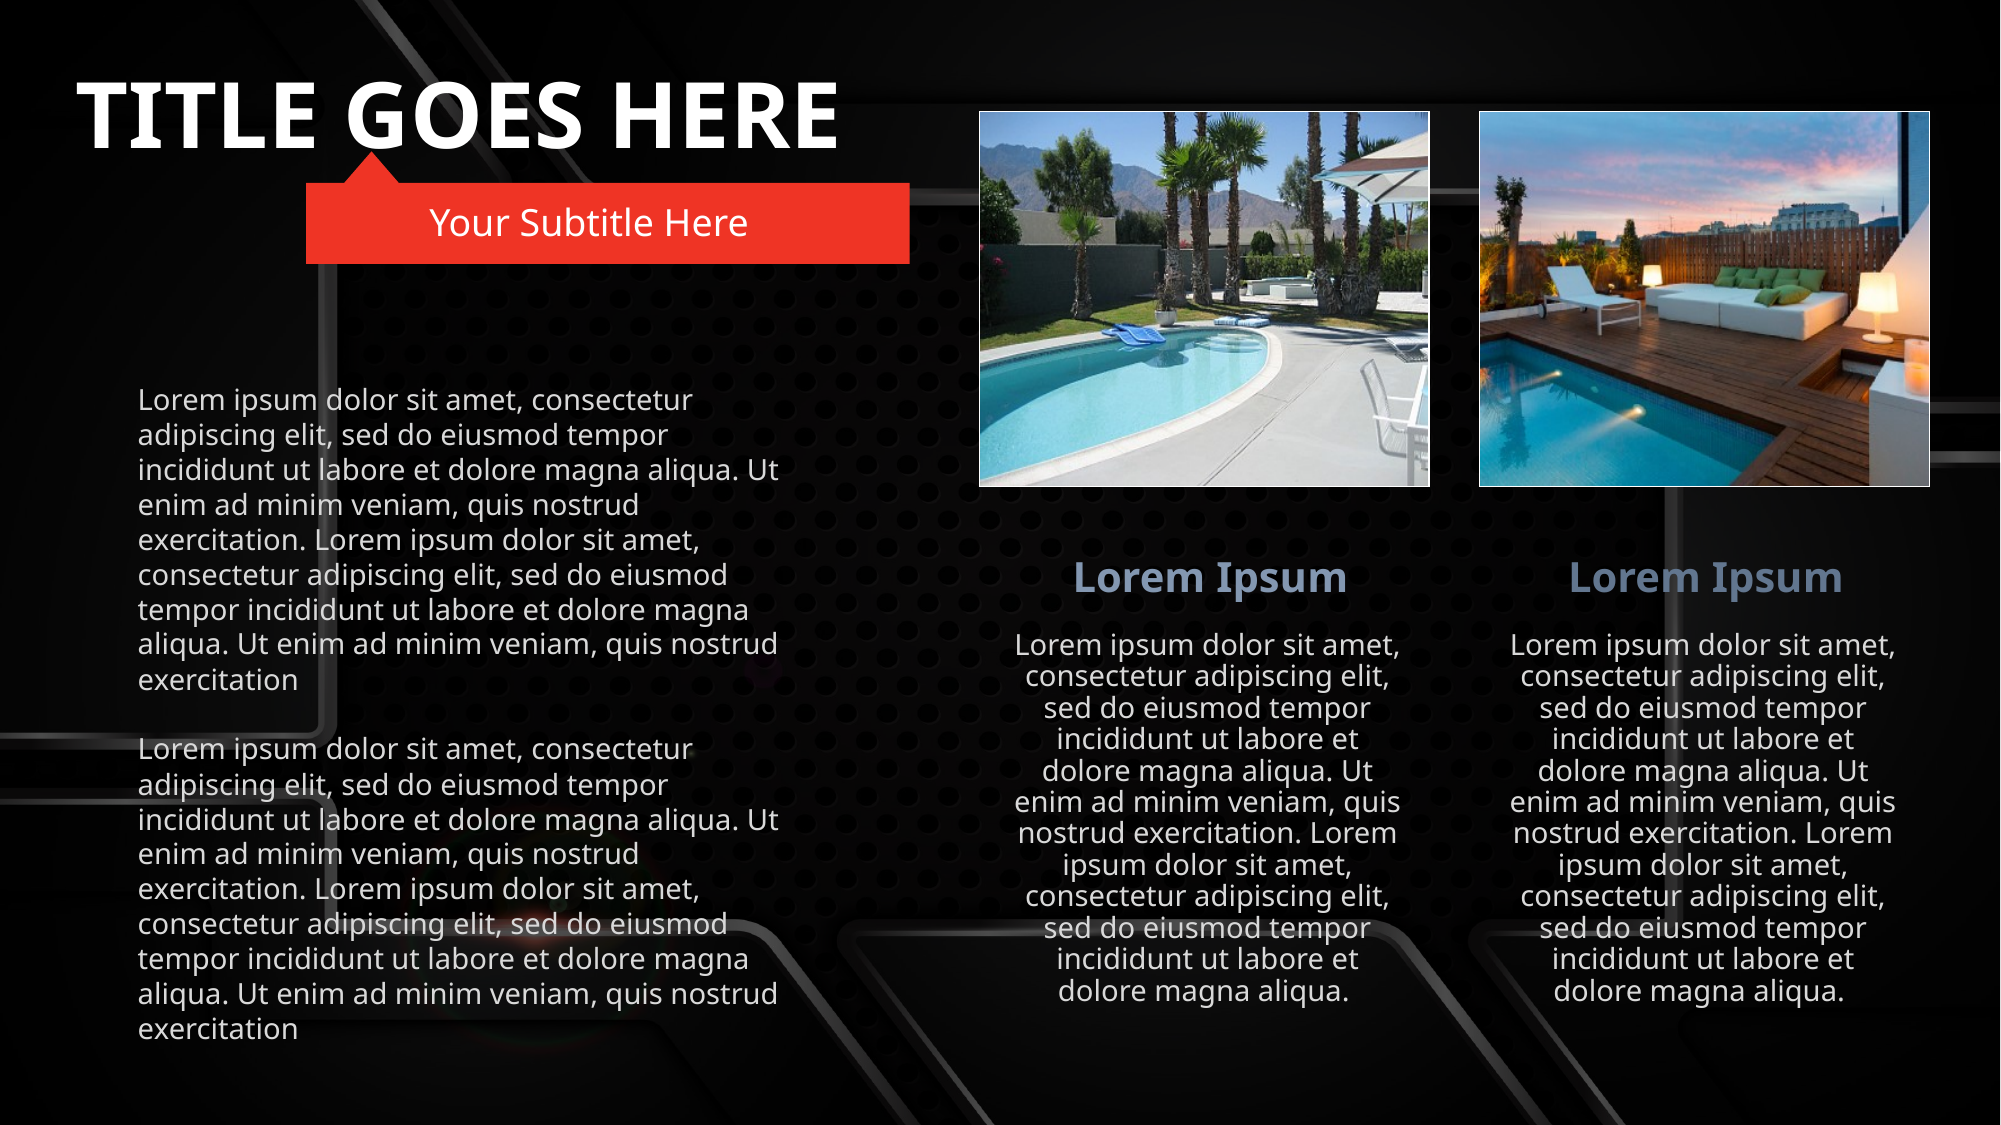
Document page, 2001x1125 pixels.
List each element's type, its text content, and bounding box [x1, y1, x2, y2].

text_box [978, 110, 1430, 487]
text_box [1013, 543, 1404, 1006]
text_box Lorem ipsum dolor sit amet, consectetur adipiscing elit, sed do eiusmod tempor incididunt ut labore et dolore magna aliqua. Ut enim ad minim veniam, quis nostrud exercitation. Lorem ipsum dolor sit amet, consectetur adipiscing elit, sed do eiusmod tempor incididunt ut labore et dolore magna aliqua. Ut enim ad minim veniam, quis nostrud exercitation Lorem ipsum dolor sit amet, consectetur adipiscing elit, sed do eiusmod tempor incididunt ut labore et dolore magna aliqua. Ut enim ad minim veniam, quis nostrud exercitation. Lorem ipsum dolor sit amet, consectetur adipiscing elit, sed do eiusmod tempor incididunt ut labore et dolore magna aliqua. Ut enim ad minim veniam, quis nostrud exercitation [122, 373, 798, 1125]
text_box [1478, 110, 1930, 487]
text_box TITLE GOES HERE [60, 49, 965, 175]
picture [0, 0, 2001, 1125]
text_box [306, 151, 910, 264]
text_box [1509, 543, 1900, 1006]
